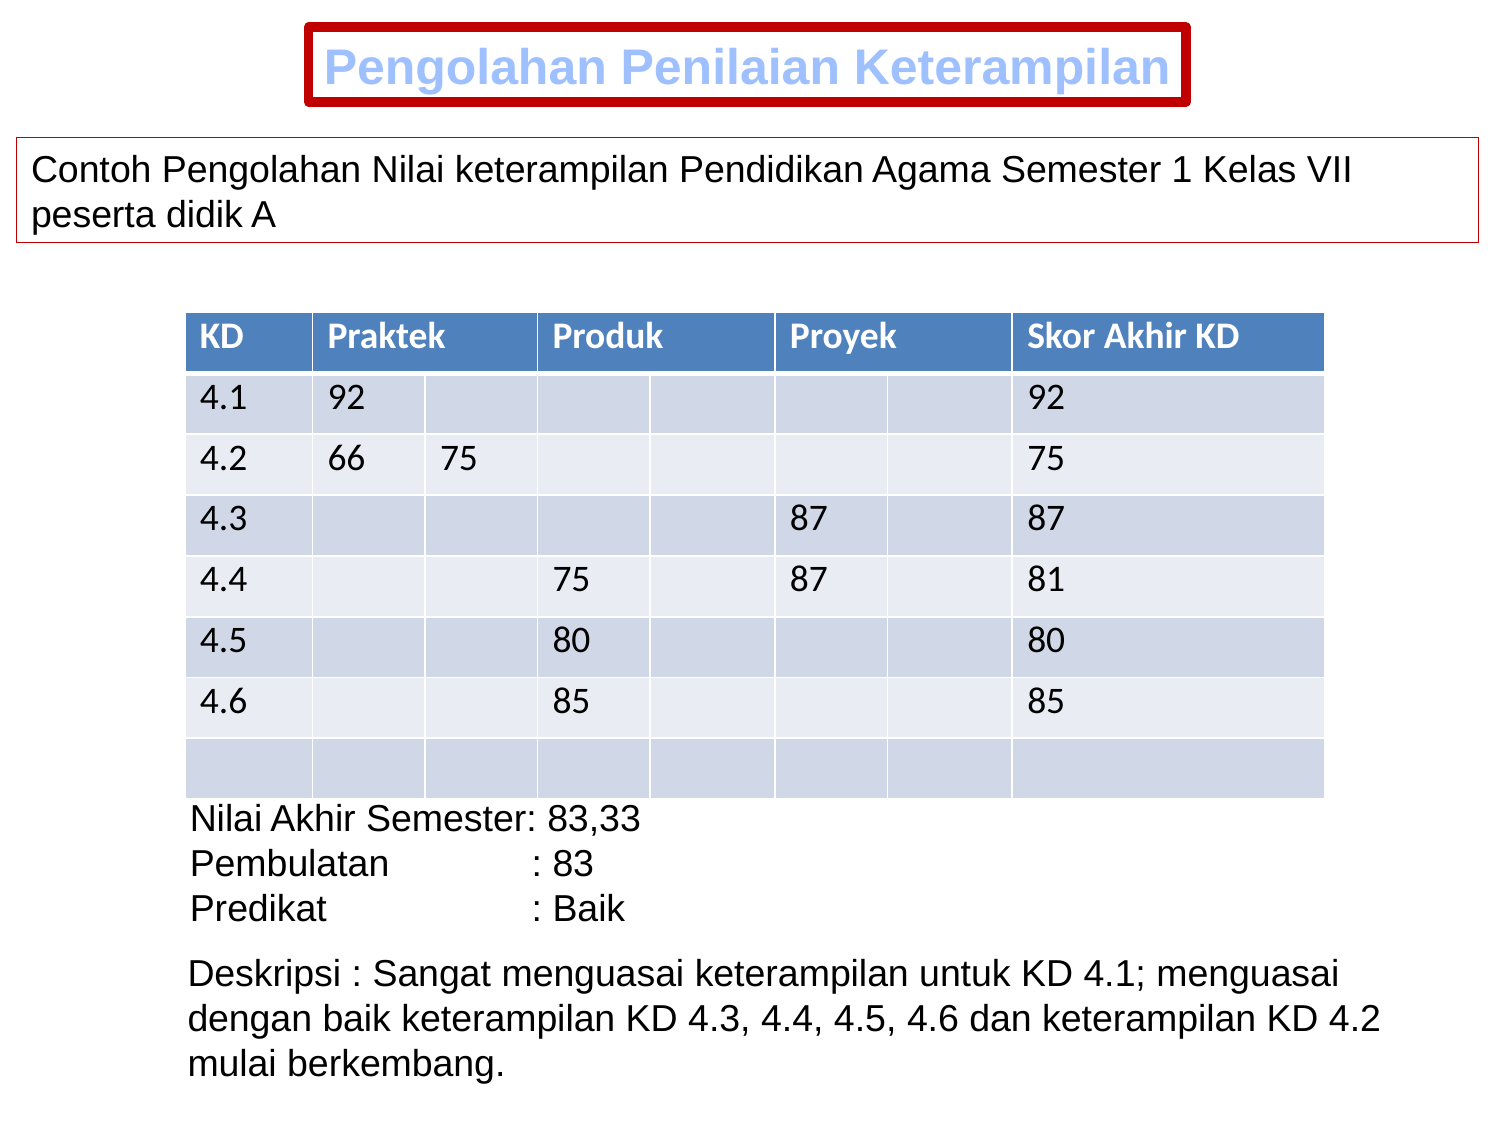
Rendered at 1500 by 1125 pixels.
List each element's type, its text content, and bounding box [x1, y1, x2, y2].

table_cell 92 [313, 376, 424, 433]
table_cell [776, 376, 887, 433]
table_cell [426, 376, 537, 433]
text_box Pengolahan Penilaian Keterampilan [308, 27, 1187, 102]
table_cell [888, 376, 1011, 433]
table_header Proyek [776, 313, 1011, 371]
table_cell [186, 739, 312, 786]
table_cell [651, 618, 774, 677]
table_cell [651, 557, 774, 616]
table_header KD [186, 313, 312, 371]
table_cell [888, 435, 1011, 494]
table_cell [538, 496, 649, 555]
text_box Nilai Akhir Semester: 83,33 Pembulatan : 83 Predikat : Baik [174, 786, 1113, 937]
table_cell 87 [776, 496, 887, 555]
table_cell 75 [1013, 435, 1324, 494]
table_cell 75 [426, 435, 537, 494]
table_cell 80 [1013, 618, 1324, 677]
table_cell [313, 557, 424, 616]
table_cell [776, 678, 887, 737]
table_cell [651, 678, 774, 737]
table_cell [776, 739, 887, 786]
table_cell [538, 435, 649, 494]
table_cell [776, 435, 887, 494]
table_cell [651, 496, 774, 555]
table_cell 85 [538, 678, 649, 737]
table_cell [651, 739, 774, 786]
table_header Produk [538, 313, 774, 371]
table_cell 87 [776, 557, 887, 616]
table_cell [426, 678, 537, 737]
table_cell 80 [538, 618, 649, 677]
table_cell 4.6 [186, 678, 312, 737]
table_cell [313, 496, 424, 555]
table_cell [313, 618, 424, 677]
table_header Praktek [313, 313, 537, 371]
table_cell [888, 739, 1011, 786]
table_cell 4.4 [186, 557, 312, 616]
table_cell 87 [1013, 496, 1324, 555]
table_cell 66 [313, 435, 424, 494]
table_cell [888, 496, 1011, 555]
table_cell [426, 618, 537, 677]
table_cell [313, 739, 424, 786]
table_cell [651, 435, 774, 494]
table_cell 4.3 [186, 496, 312, 555]
table_cell [538, 376, 649, 433]
table_cell [1013, 739, 1324, 798]
table_cell 92 [1013, 376, 1324, 433]
table_cell [313, 678, 424, 737]
table_header Skor Akhir KD [1013, 313, 1324, 371]
table_cell [888, 618, 1011, 677]
table_cell 75 [538, 557, 649, 616]
table_cell [888, 557, 1011, 616]
text_box Contoh Pengolahan Nilai keterampilan Pendidikan Agama Semester 1 Kelas VII peserta didik A [16, 137, 1479, 243]
table_cell 81 [1013, 557, 1324, 616]
table_cell [888, 678, 1011, 737]
table_cell [426, 557, 537, 616]
table_cell [538, 739, 649, 786]
table_cell 85 [1013, 678, 1324, 737]
table_cell 4.2 [186, 435, 312, 494]
table_cell [426, 496, 537, 555]
table_cell 4.1 [186, 376, 312, 433]
table_cell [651, 376, 774, 433]
table_cell 4.5 [186, 618, 312, 677]
table_cell [426, 739, 537, 786]
text_box Deskripsi : Sangat menguasai keterampilan untuk KD 4.1; menguasai dengan baik keterampilan KD 4.3, 4.4, 4.5, 4.6 dan keterampilan KD 4.2 mulai berkembang. [172, 941, 1448, 1092]
table_cell [776, 618, 887, 677]
